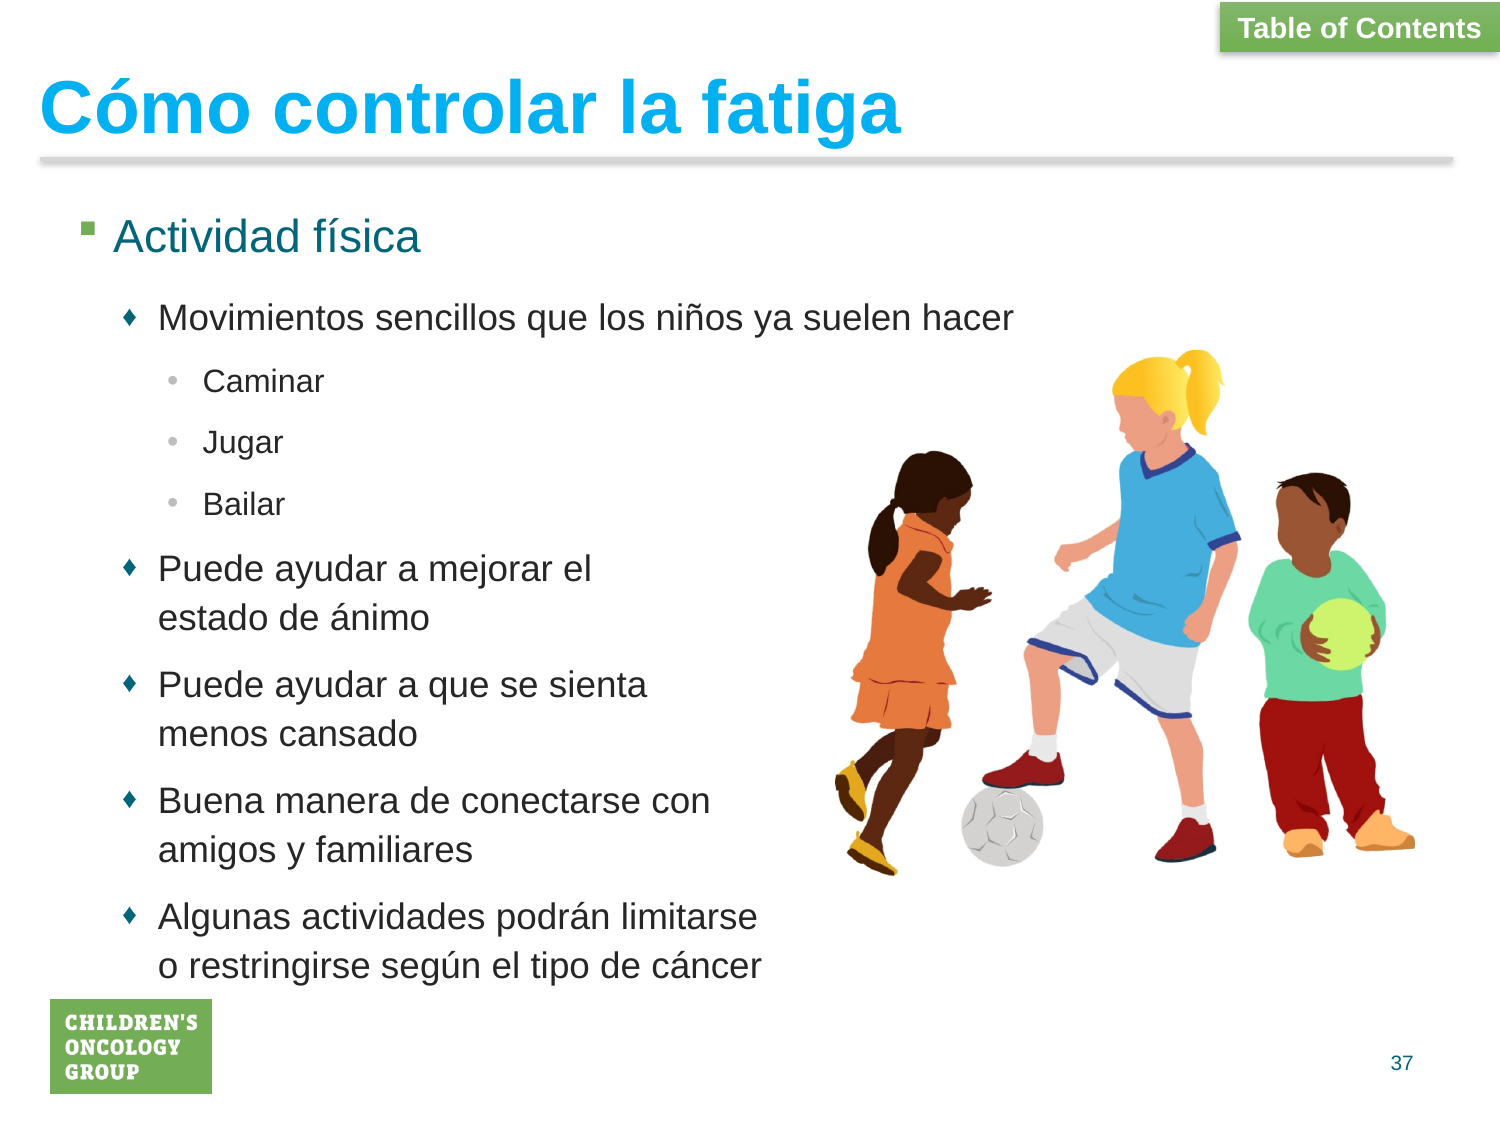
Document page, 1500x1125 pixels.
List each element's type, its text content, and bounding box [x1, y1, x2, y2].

list Actividad física Movimientos sencillos que los niños ya suelen hacer Caminar Jugar Bailar Puede ayudar a mejorar el estado de ánimo Puede ayudar a que se sienta menos cansado Buena manera de conectarse con amigos y familiares Algunas actividades podrán limitarse o restringirse según el tipo de cáncer [62, 198, 1432, 1001]
picture [50, 999, 212, 1094]
picture [822, 356, 1396, 872]
title Cómo controlar la fatiga [24, 60, 1432, 158]
text_box Table of Contents [1220, 2, 1500, 52]
